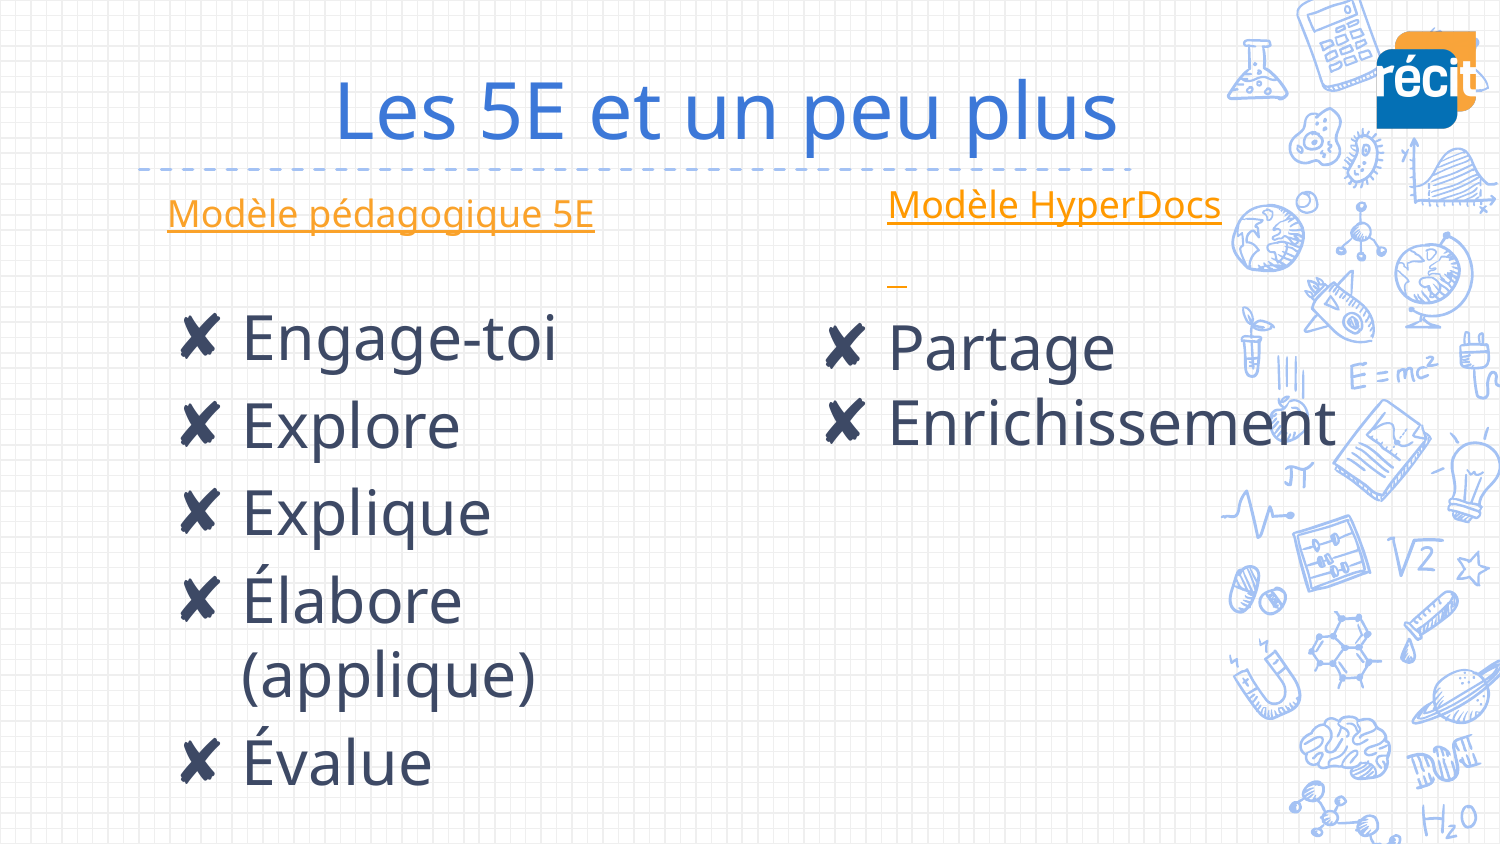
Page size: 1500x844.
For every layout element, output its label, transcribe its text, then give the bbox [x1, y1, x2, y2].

text_box Modèle HyperDocs Partage Enrichissement [797, 166, 1404, 732]
list Modèle pédagogique 5E Engage-toi Explore Explique Élabore (applique) Évalue [151, 174, 784, 808]
title Les 5E et un peu plus [0, 45, 1489, 191]
picture [1371, 27, 1478, 131]
